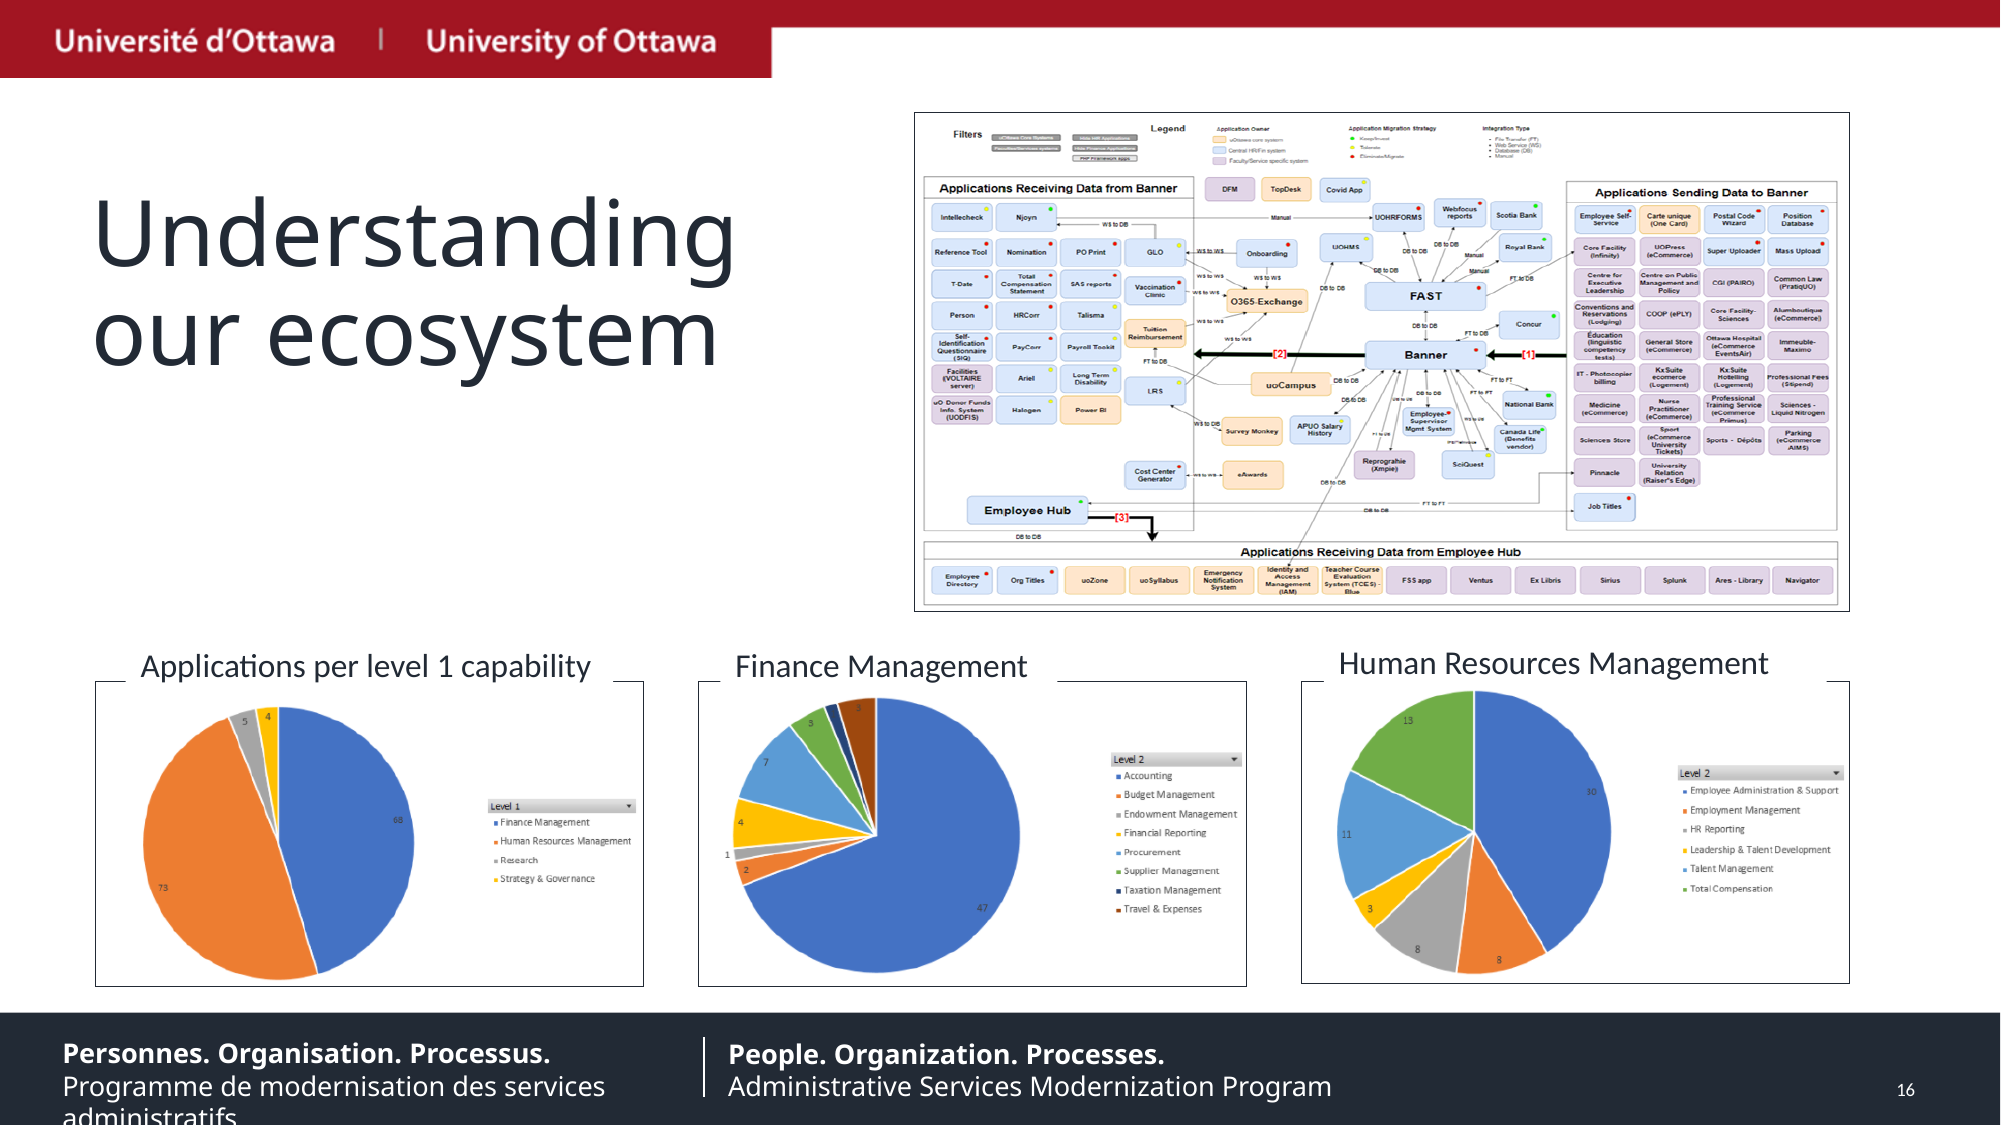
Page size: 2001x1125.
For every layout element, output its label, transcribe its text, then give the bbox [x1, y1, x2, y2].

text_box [1301, 633, 1850, 984]
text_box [95, 636, 644, 987]
picture [0, 0, 2001, 78]
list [914, 112, 1850, 612]
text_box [698, 636, 1247, 987]
title Understanding our ecosystem [76, 189, 914, 383]
slide_number 16 [1480, 1045, 1931, 1106]
